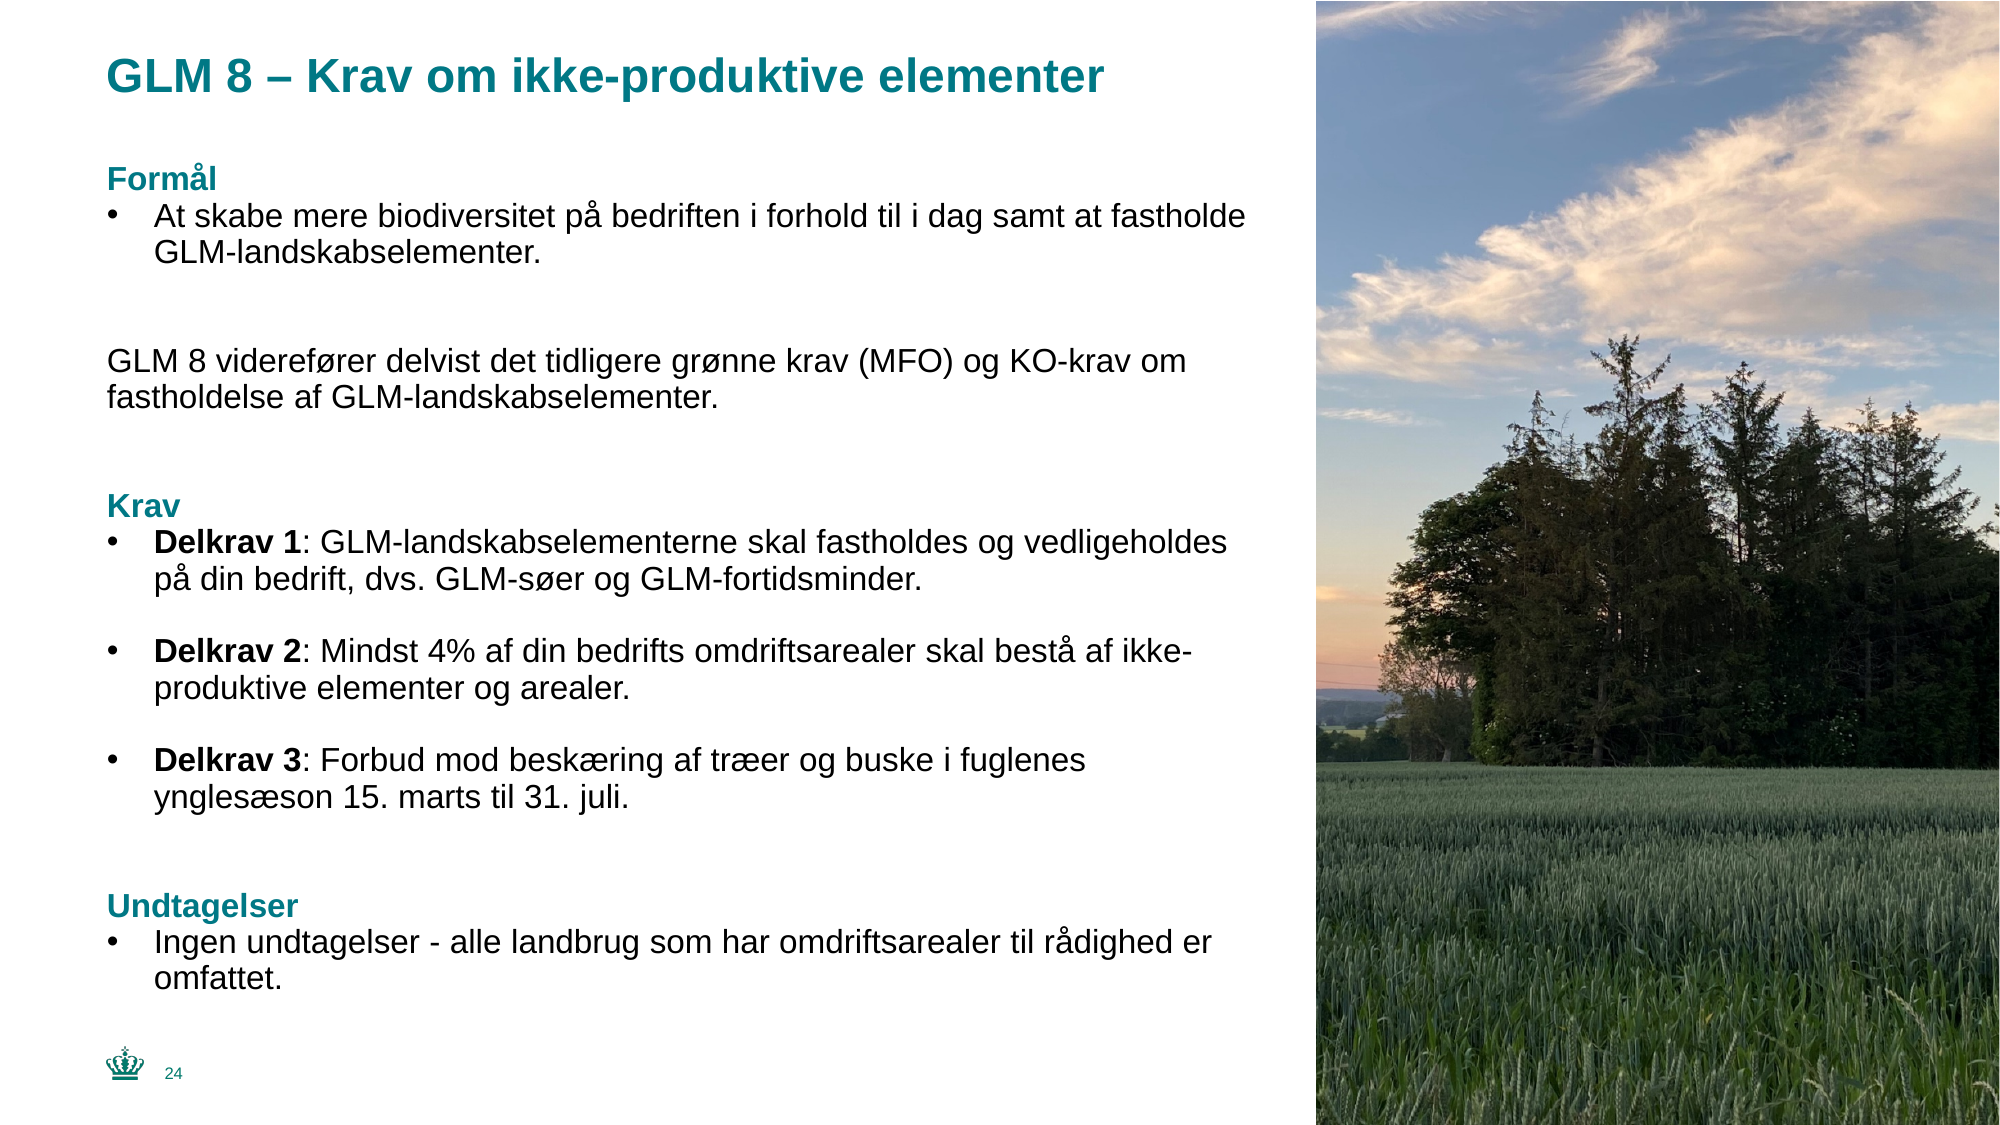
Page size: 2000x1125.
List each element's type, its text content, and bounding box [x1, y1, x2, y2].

slide_number 24 [134, 1049, 184, 1083]
picture [1315, 0, 2000, 1125]
picture [106, 1046, 144, 1080]
list Formål At skabe mere biodiversitet på bedriften i forhold til i dag samt at fastholde GLM-landskabselementer. GLM 8 viderefører delvist det tidligere grønne krav (MFO) og KO-krav om fastholdelse af GLM-landskabselementer. Krav Delkrav 1: GLM-landskabselementerne skal fastholdes og vedligeholdes på din bedrift, dvs. GLM-søer og GLM-fortidsminder. Delkrav 2: Mindst 4% af din bedrifts omdriftsarealer skal bestå af ikke-produktive elementer og arealer. Delkrav 3: Forbud mod beskæring af træer og buske i fuglenes ynglesæson 15. marts til 31. juli. Undtagelser Ingen undtagelser - alle landbrug som har omdriftsarealer til rådighed er omfattet. [106, 161, 1252, 964]
title GLM 8 – Krav om ikke-produktive elementer [106, 51, 1253, 128]
